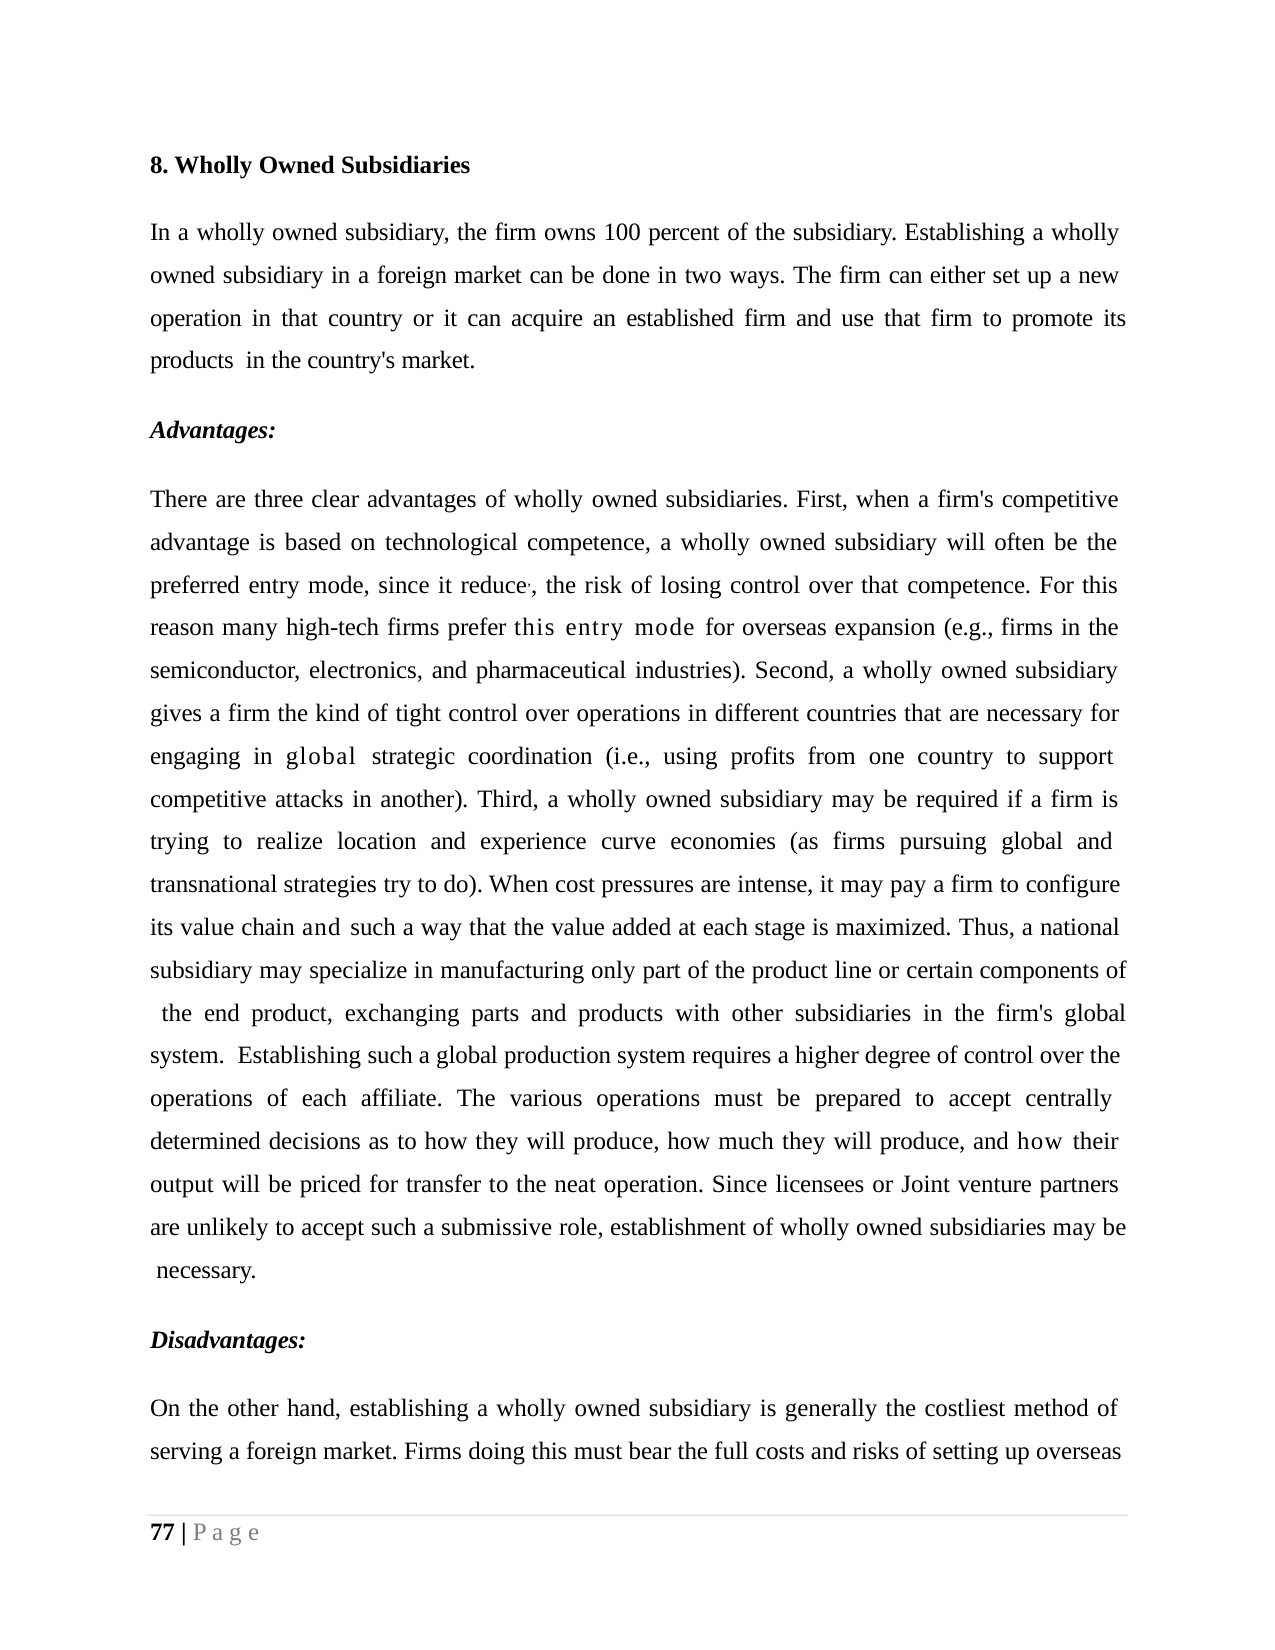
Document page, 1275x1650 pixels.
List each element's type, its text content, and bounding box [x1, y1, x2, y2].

text_box 8. Wholly Owned Subsidiaries In a wholly owned subsidiary, the firm owns 100 percent of the subsidiary. Establishing a wholly owned subsidiary in a foreign market can be done in two ways. The firm can either set up a new operation in that country or it can acquire an established firm and use that firm to promote its products in the country's market. Advantages: There are three clear advantages of wholly owned subsidiaries. First, when a firm's competitive advantage is based on technological competence, a wholly owned subsidiary will often be the preferred entry mode, since it reduce,, the risk of losing control over that competence. For this reason many high-tech firms prefer this entry mode for overseas expansion (e.g., firms in the semiconductor, electronics, and pharmaceutical industries). Second, a wholly owned subsidiary gives a firm the kind of tight control over operations in different countries that are necessary for engaging in global strategic coordination (i.e., using profits from one country to support competitive attacks in another). Third, a wholly owned subsidiary may be required if a firm is trying to realize location and experience curve economies (as firms pursuing global and transnational strategies try to do). When cost pressures are intense, it may pay a firm to configure its value chain and such a way that the value added at each stage is maximized. Thus, a national subsidiary may specialize in manufacturing only part of the product line or certain components of the end product, exchanging parts and products with other subsidiaries in the firm's global system. Establishing such a global production system requires a higher degree of control over the operations of each affiliate. The various operations must be prepared to accept centrally determined decisions as to how they will produce, how much they will produce, and how their output will be priced for transfer to the neat operation. Since licensees or Joint venture partners are unlikely to accept such a submissive role, establishment of wholly owned subsidiaries may be necessary. Disadvantages: On the other hand, establishing a wholly owned subsidiary is generally the costliest method of serving a foreign market. Firms doing this must bear the full costs and risks of setting up overseas [137, 146, 1138, 1465]
text_box 77 | P a g e [143, 1516, 275, 1575]
